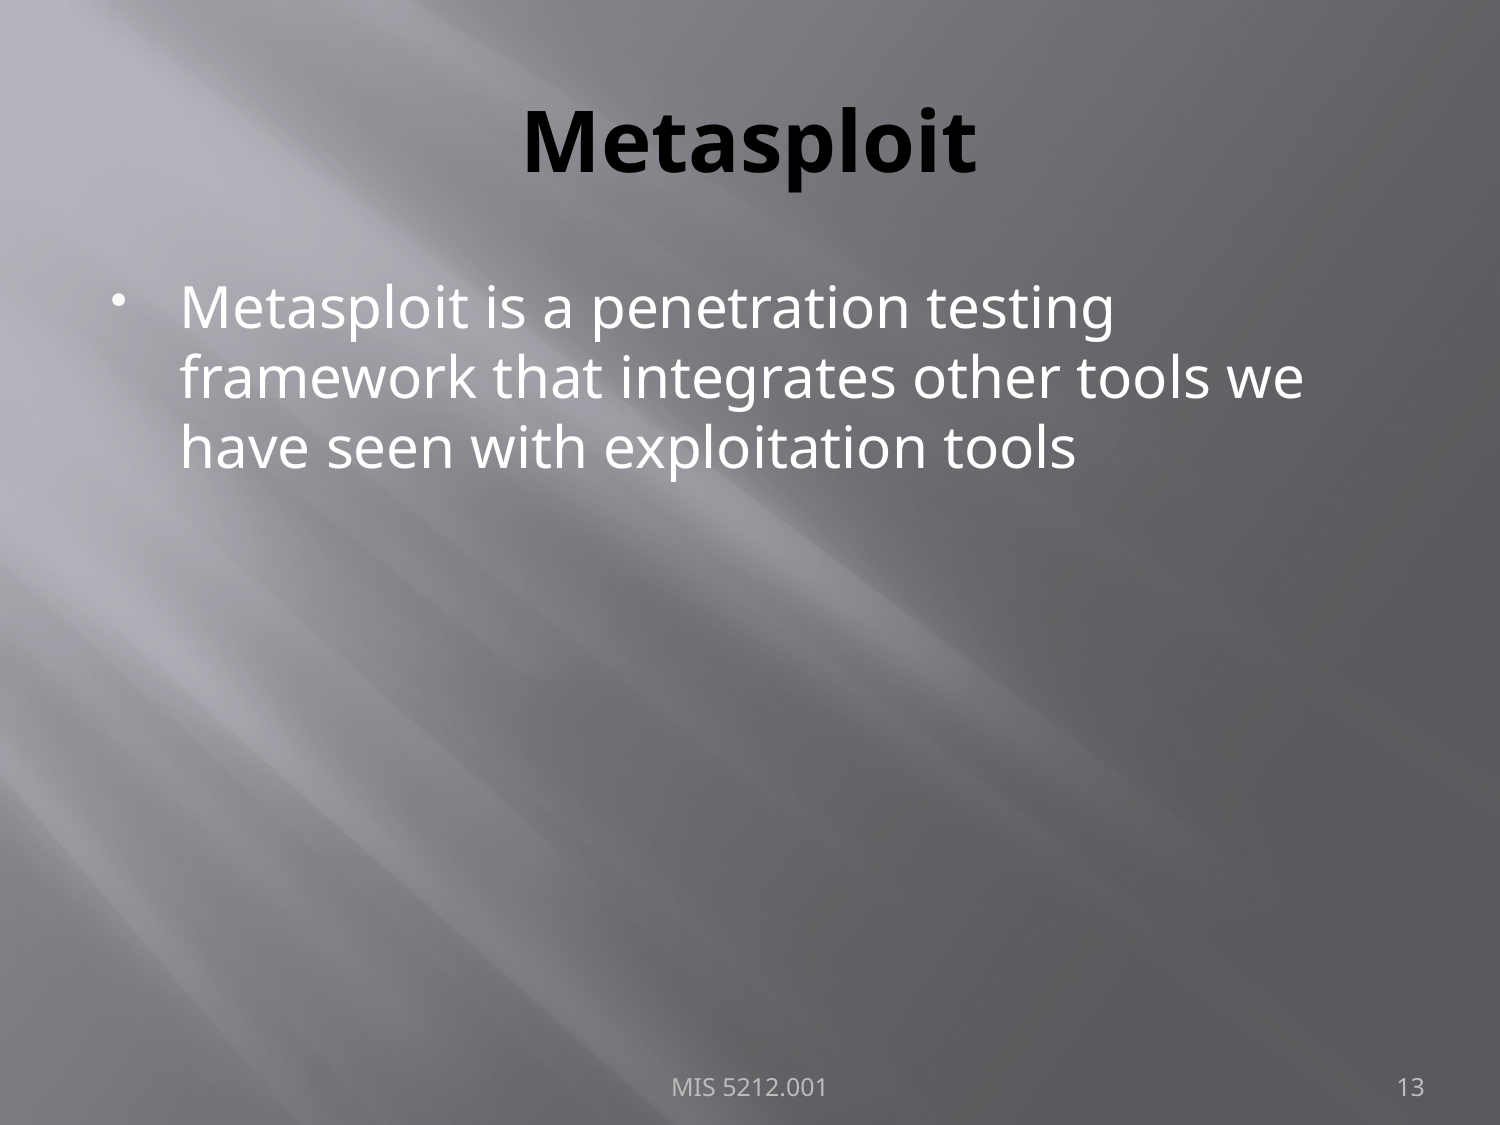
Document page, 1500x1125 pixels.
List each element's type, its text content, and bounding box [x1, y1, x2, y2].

list Metasploit is a penetration testing framework that integrates other tools we have seen with exploitation tools [75, 262, 1425, 1035]
slide_number 13 [1299, 1052, 1425, 1113]
footer MIS 5212.001 [512, 1052, 988, 1113]
title Metasploit [75, 45, 1425, 233]
